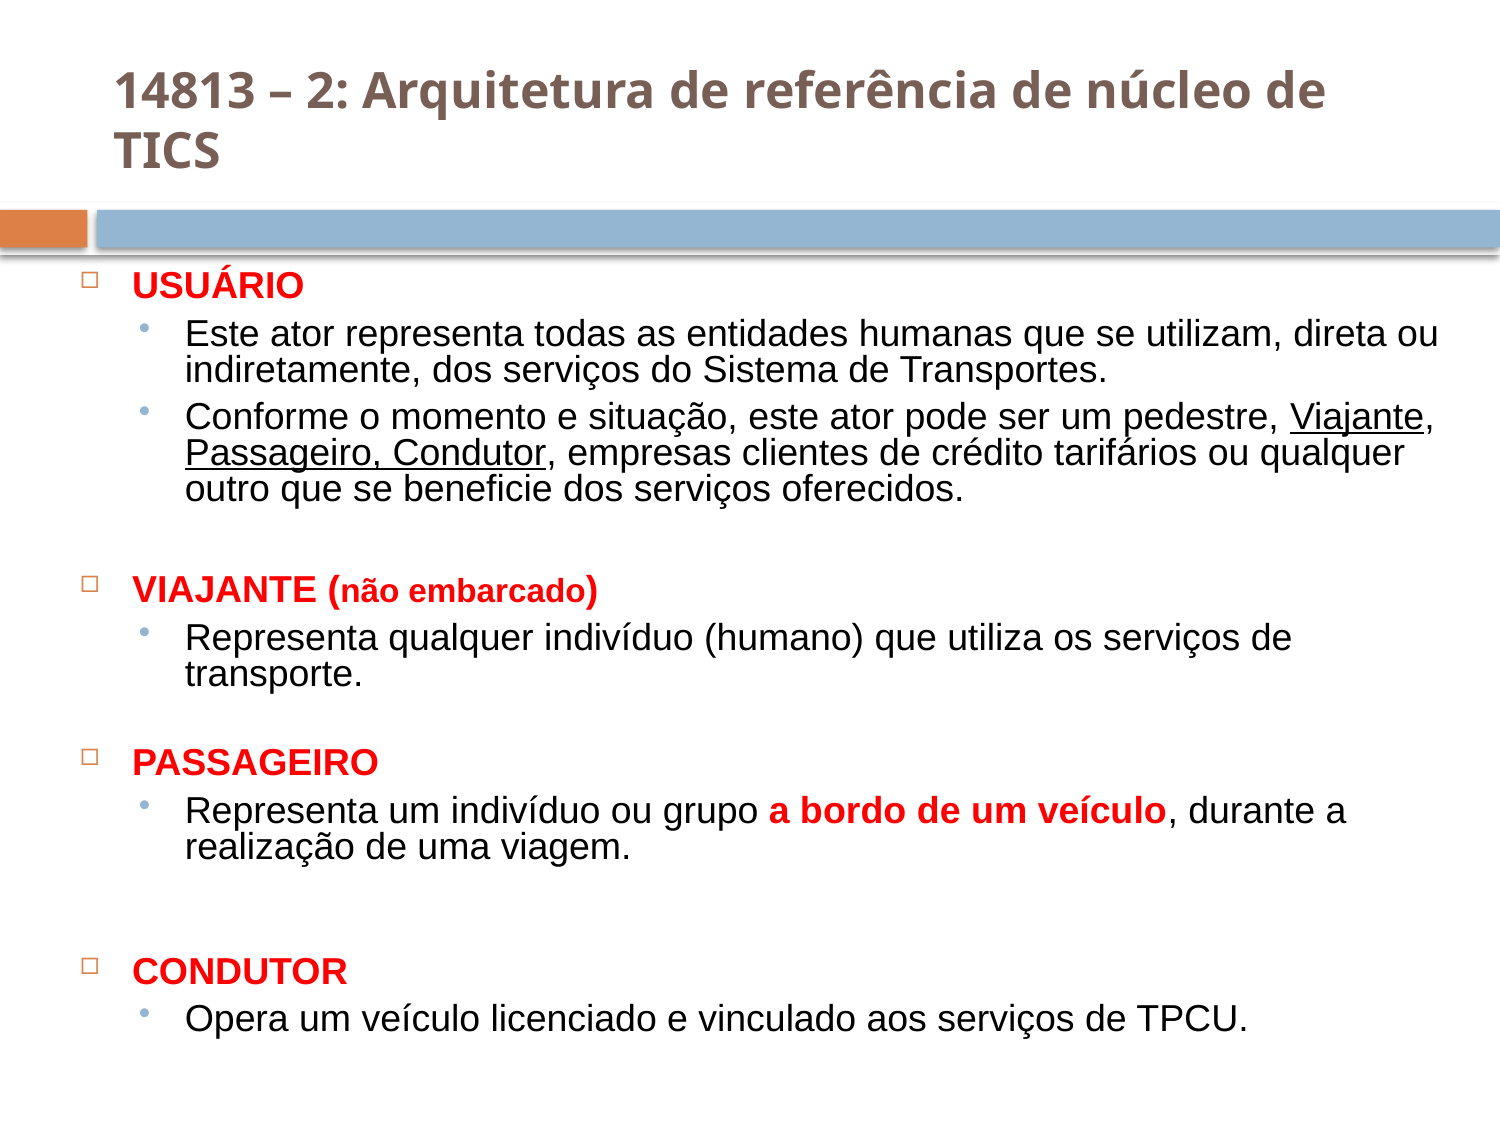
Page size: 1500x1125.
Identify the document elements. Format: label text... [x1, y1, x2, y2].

title 14813 – 2: Arquitetura de referência de núcleo de TICS [98, 37, 1459, 200]
list USUÁRIO Este ator representa todas as entidades humanas que se utilizam, direta ou indiretamente, dos serviços do Sistema de Transportes. Conforme o momento e situação, este ator pode ser um pedestre, Viajante, Passageiro, Condutor, empresas clientes de crédito tarifários ou qualquer outro que se beneficie dos serviços oferecidos. VIAJANTE (não embarcado) Representa qualquer indivíduo (humano) que utiliza os serviços de transporte. PASSAGEIRO Representa um indivíduo ou grupo a bordo de um veículo, durante a realização de uma viagem. CONDUTOR Opera um veículo licenciado e vinculado aos serviços de TPCU. [64, 262, 1459, 1005]
